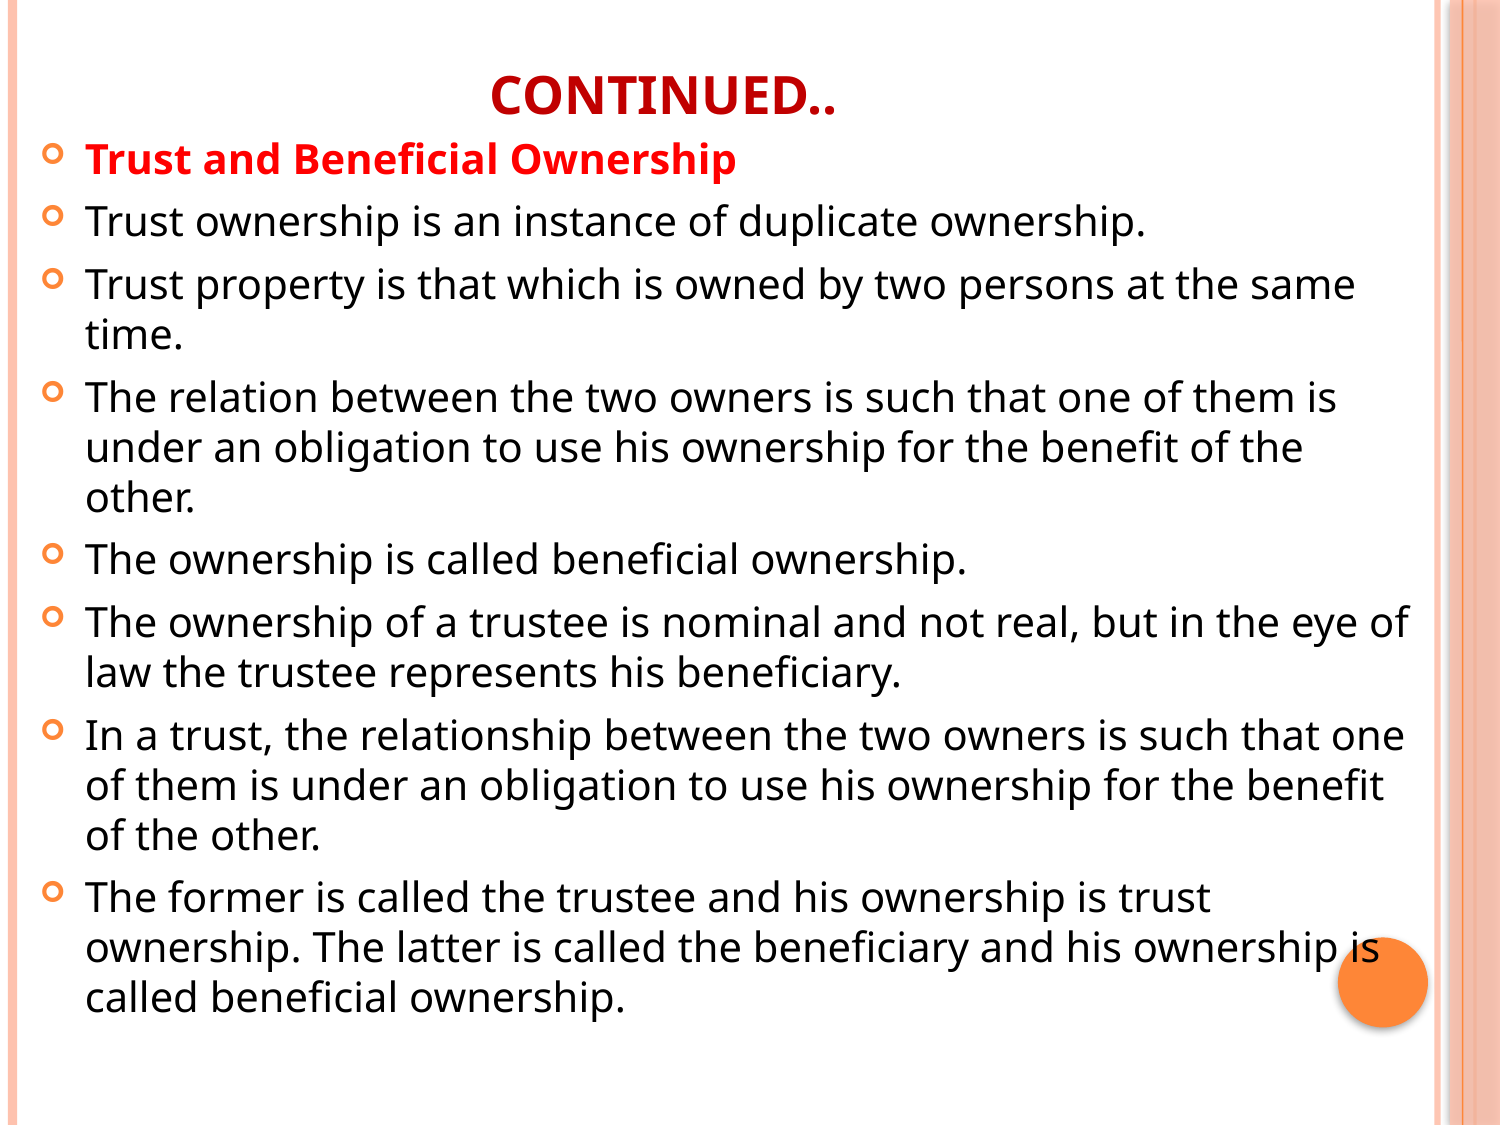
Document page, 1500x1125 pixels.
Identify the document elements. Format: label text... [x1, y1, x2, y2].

list Trust and Beneficial Ownership Trust ownership is an instance of duplicate ownership. Trust property is that which is owned by two persons at the same time. The relation between the two owners is such that one of them is under an obligation to use his ownership for the benefit of the other. The ownership is called beneficial ownership. The ownership of a trustee is nominal and not real, but in the eye of law the trustee represents his beneficiary. In a trust, the relationship between the two owners is such that one of them is under an obligation to use his ownership for the benefit of the other. The former is called the trustee and his ownership is trust ownership. The latter is called the beneficiary and his ownership is called beneficial ownership. [24, 125, 1438, 1100]
title Continued.. [474, 12, 925, 125]
